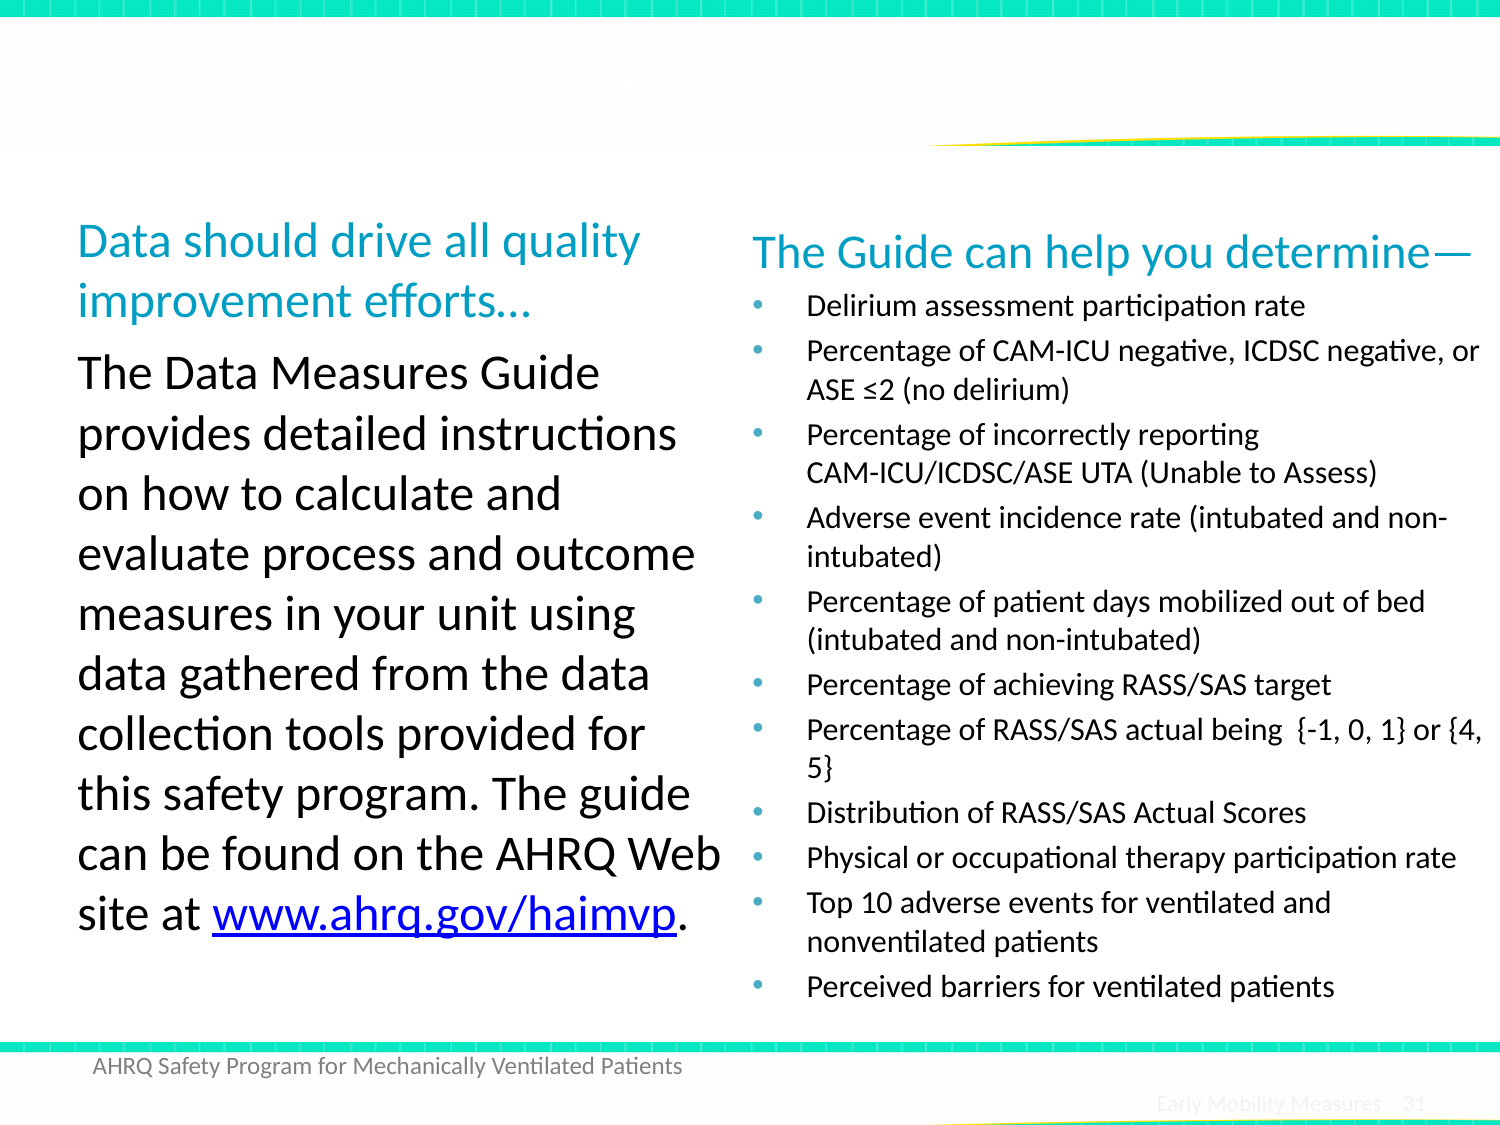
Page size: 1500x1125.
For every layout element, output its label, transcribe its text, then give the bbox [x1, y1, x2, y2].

list Data should drive all quality improvement efforts… The Data Measures Guide provides detailed instructions on how to calculate and evaluate process and outcome measures in your unit using data gathered from the data collection tools provided for this safety program. The guide can be found on the AHRQ Web site at www.ahrq.gov/haimvp. [62, 200, 738, 943]
list The Guide can help you determine— Delirium assessment participation rate Percentage of CAM-ICU negative, ICDSC negative, or ASE ≤2 (no delirium) Percentage of incorrectly reporting CAM-ICU/ICDSC/ASE UTA (Unable to Assess) Adverse event incidence rate (intubated and non-intubated) Percentage of patient days mobilized out of bed (intubated and non-intubated) Percentage of achieving RASS/SAS target Percentage of RASS/SAS actual being {-1, 0, 1} or {4, 5} Distribution of RASS/SAS Actual Scores Physical or occupational therapy participation rate Top 10 adverse events for ventilated and nonventilated patients Perceived barriers for ventilated patients [737, 212, 1500, 1075]
picture [0, 0, 1500, 146]
picture [0, 1042, 1500, 1125]
title Data Measures Guide [75, 5, 1425, 138]
